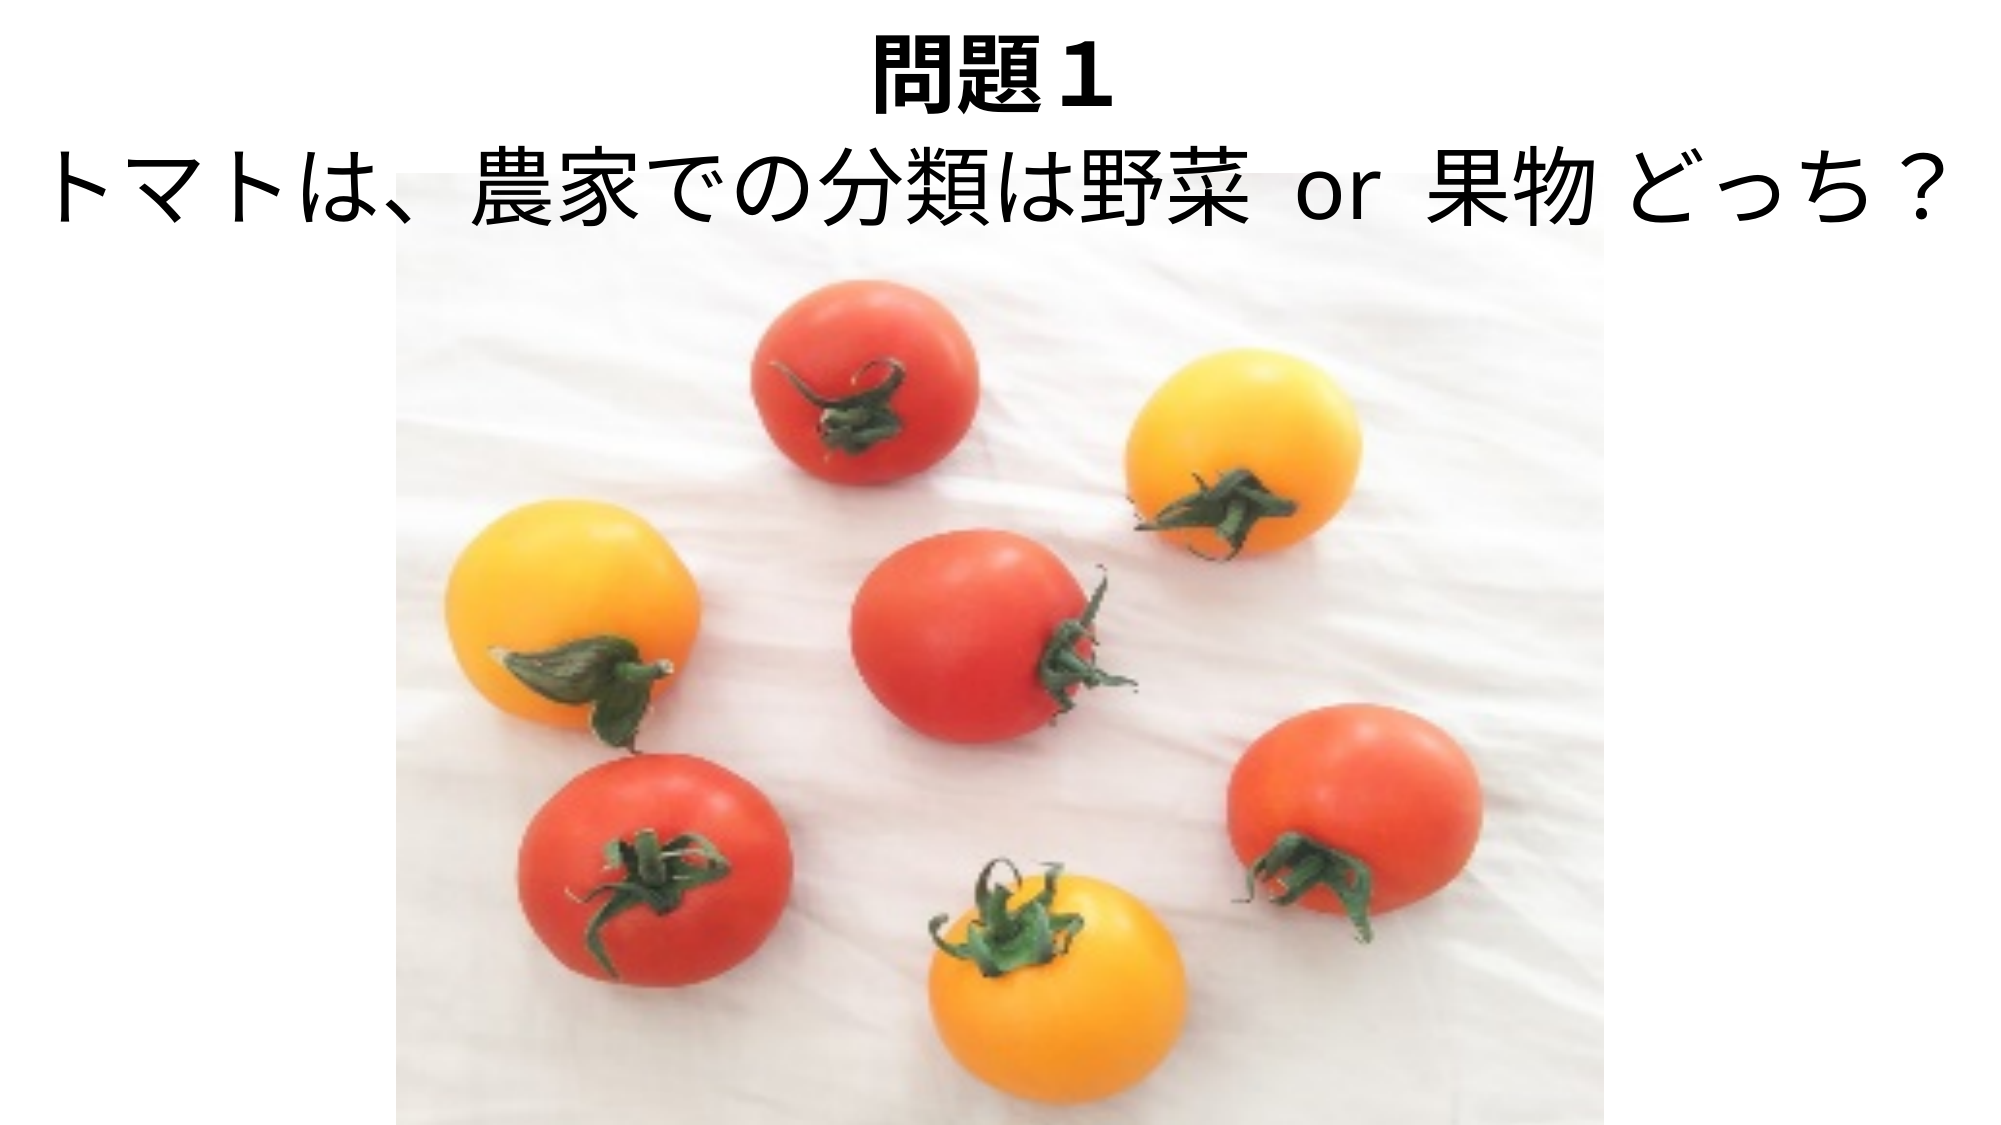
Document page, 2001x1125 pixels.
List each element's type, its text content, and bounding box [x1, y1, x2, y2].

subtitle 問題１ トマトは、農家での分類は野菜 or 果物 どっち？ [0, 23, 2000, 259]
picture [396, 173, 1604, 1125]
